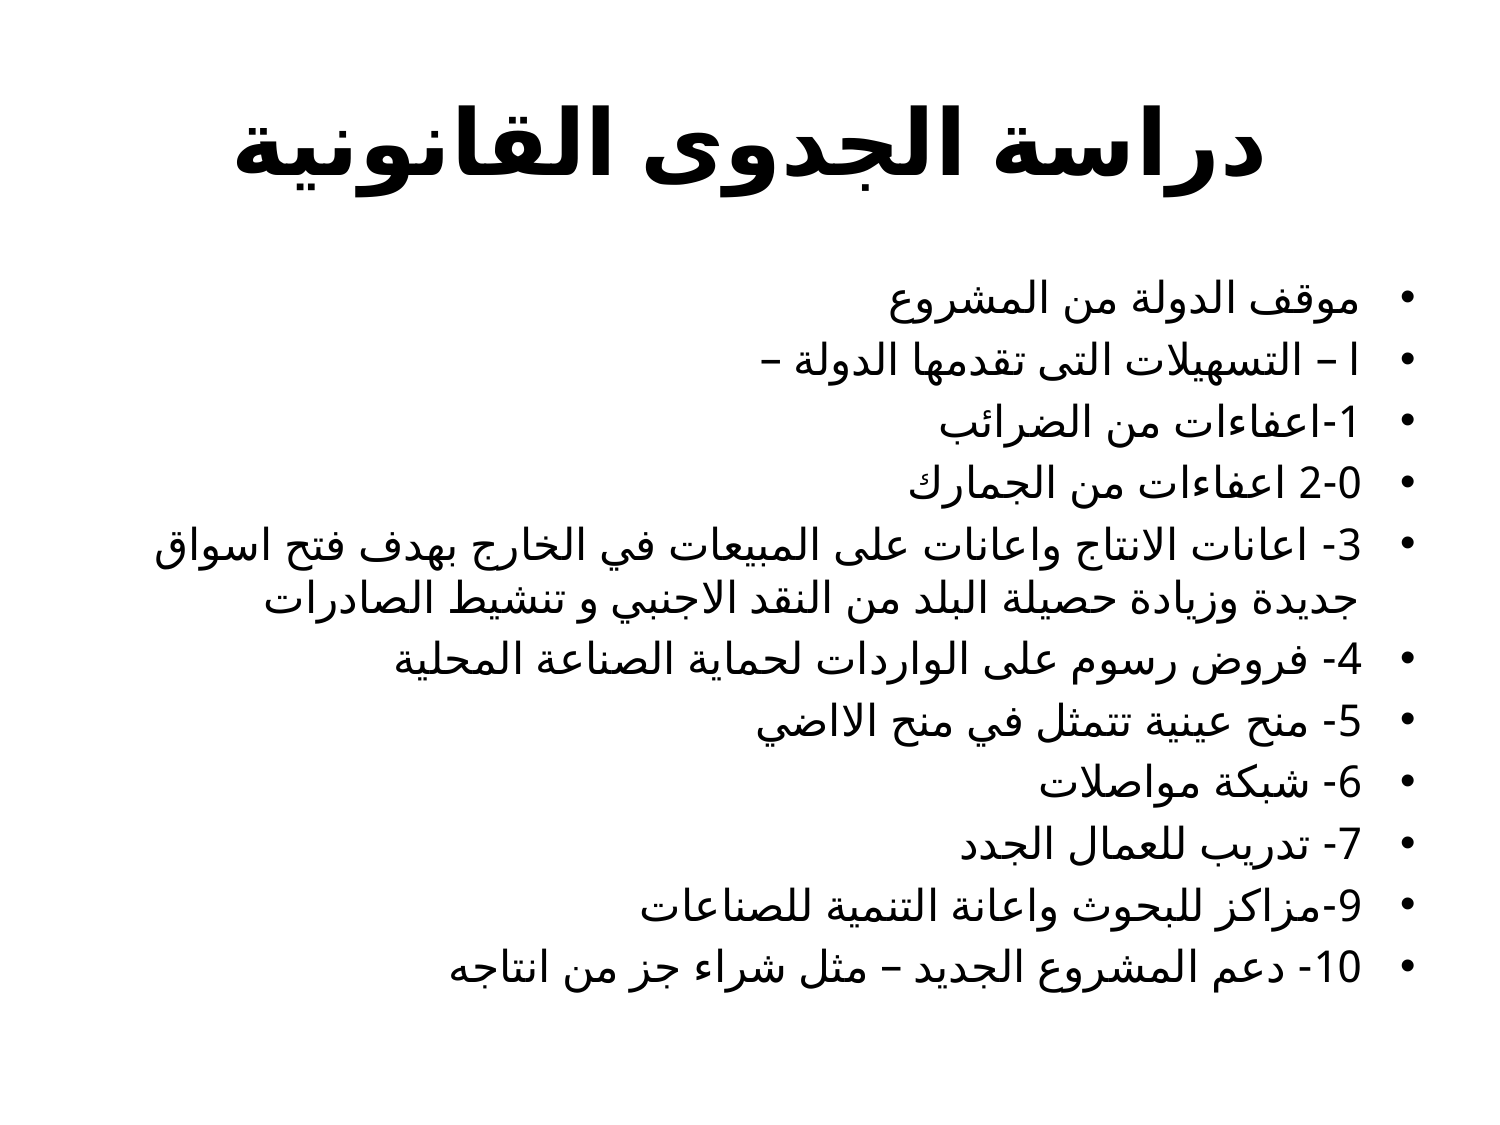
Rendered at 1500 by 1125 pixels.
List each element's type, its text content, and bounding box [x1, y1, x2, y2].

list موقف الدولة من المشروع ا – التسهيلات التى تقدمها الدولة – 1-اعفاءات من الضرائب 2-0 اعفاءات من الجمارك 3- اعانات الانتاج واعانات على المبيعات في الخارج بهدف فتح اسواق جديدة وزيادة حصيلة البلد من النقد الاجنبي و تنشيط الصادرات 4- فروض رسوم على الواردات لحماية الصناعة المحلية 5- منح عينية تتمثل في منح الااضي 6- شبكة مواصلات 7- تدريب للعمال الجدد 9-مزاكز للبحوث واعانة التنمية للصناعات 10- دعم المشروع الجديد – مثل شراء جز من انتاجه [75, 262, 1425, 1005]
title دراسة الجدوى القانونية [75, 45, 1425, 233]
